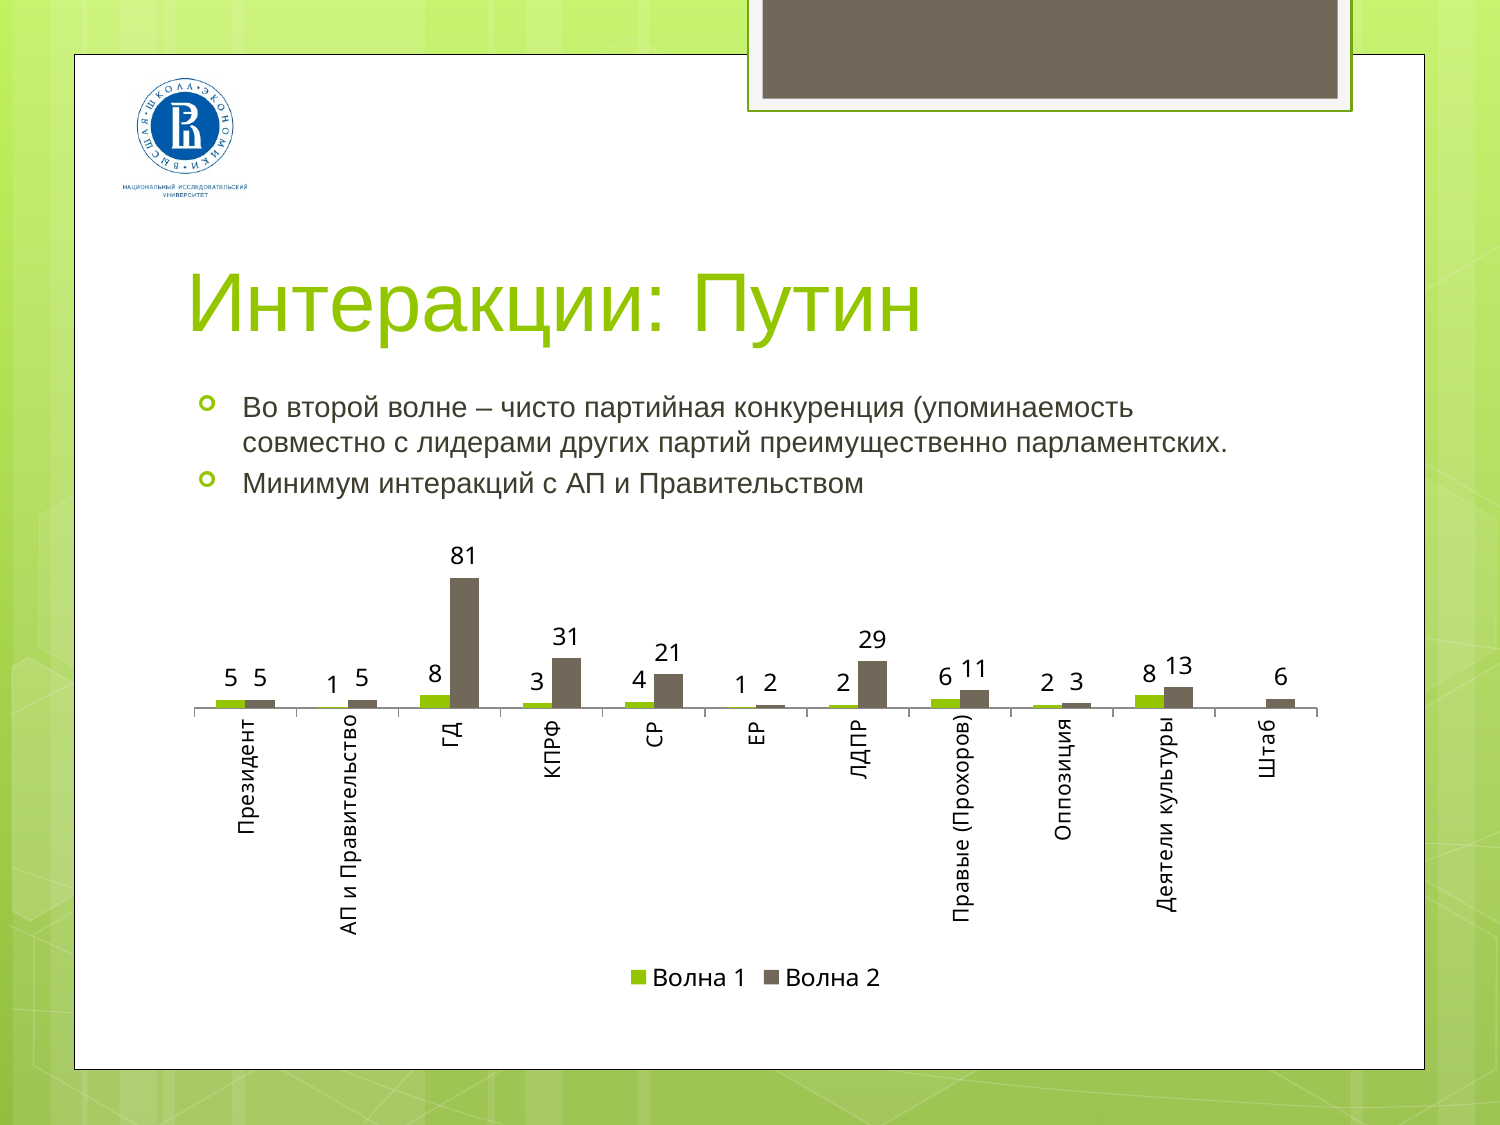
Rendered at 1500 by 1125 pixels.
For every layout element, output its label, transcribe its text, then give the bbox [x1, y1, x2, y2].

text_box Во второй волне – чисто партийная конкуренция (упоминаемость совместно с лидерами других партий преимущественно парламентских. Минимум интеракций с АП и Правительством [171, 381, 1283, 537]
chart [170, 538, 1341, 1000]
title Интеракции: Путин [171, 168, 1324, 357]
picture [123, 78, 247, 197]
